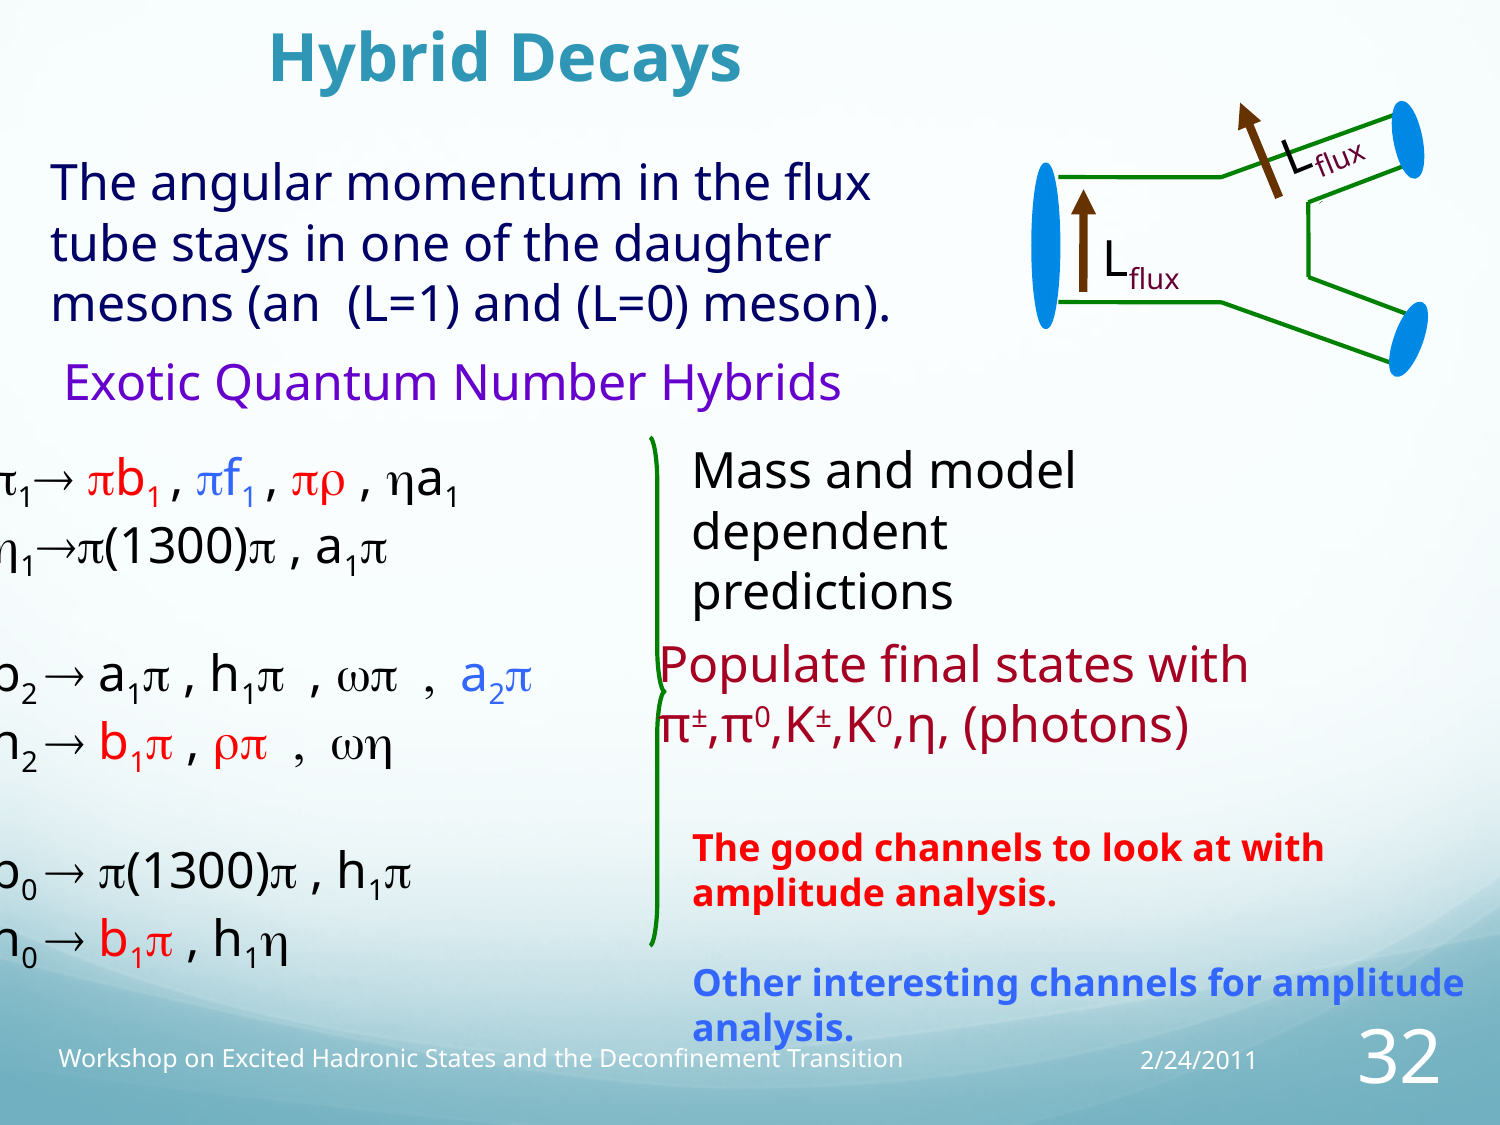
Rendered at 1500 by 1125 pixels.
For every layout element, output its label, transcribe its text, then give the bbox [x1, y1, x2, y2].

text_box [650, 760, 658, 946]
text_box Exotic Quantum Number Hybrids [48, 349, 858, 420]
text_box Hybrid Decays [117, 6, 893, 102]
text_box [362, 24, 1038, 125]
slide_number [1104, 1057, 1274, 1090]
text_box 1 b1 , f1 ,  , a1 1(1300) , a1 b2  a1 , h1, a2 h2  b1 ,  b0  (1300) , h1 h0  b1 , h1 [0, 437, 656, 983]
text_box Mass and model dependent predictions [676, 437, 1093, 624]
footer Workshop on Excited Hadronic States and the Deconfinement Transition [43, 1029, 1086, 1090]
slide_number 32 [1295, 1057, 1459, 1090]
text_box Populate final states with π±,π0,K±,K0,η, (photons) [643, 624, 1279, 760]
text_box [1239, 85, 1391, 202]
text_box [1032, 101, 1426, 376]
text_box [1080, 188, 1202, 296]
text_box The good channels to look at with amplitude analysis. Other interesting channels for amplitude analysis. [677, 816, 1500, 1057]
text_box The angular momentum in the flux tube stays in one of the daughter mesons (an (L=1) and (L=0) meson). [35, 149, 907, 340]
text_box [650, 437, 658, 624]
